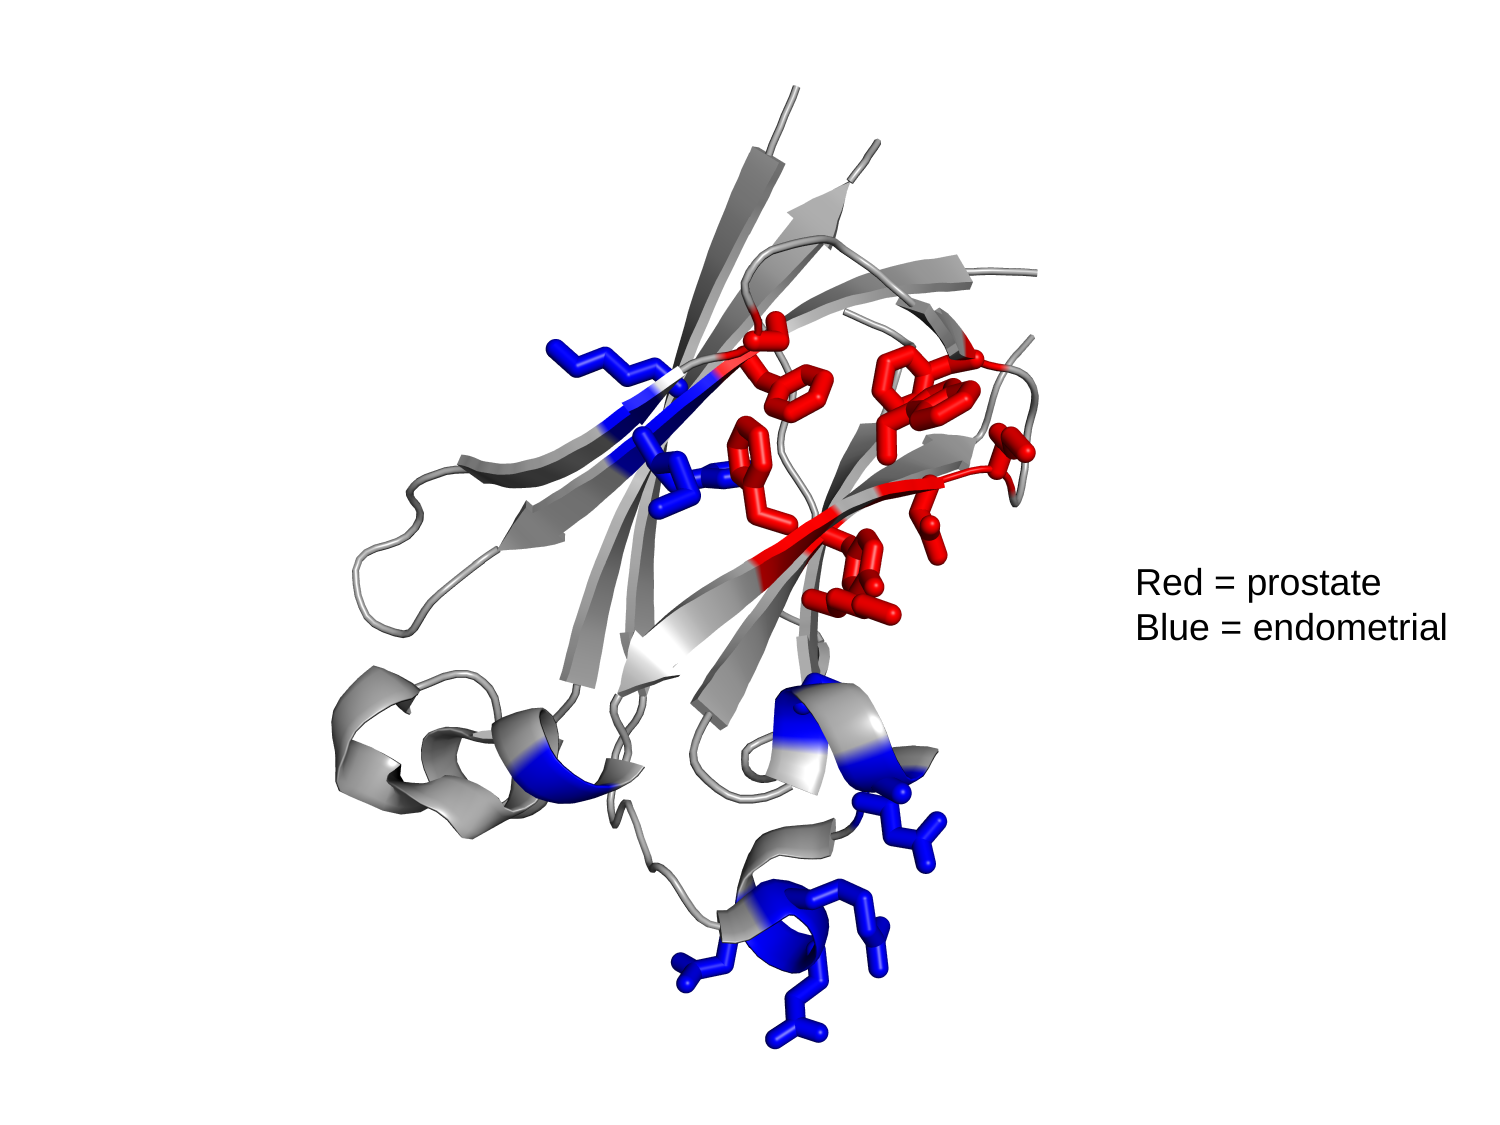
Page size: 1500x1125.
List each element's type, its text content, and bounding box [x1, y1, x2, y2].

text_box Red = prostate Blue = endometrial [1254, 550, 1464, 656]
picture [249, 62, 1251, 1063]
